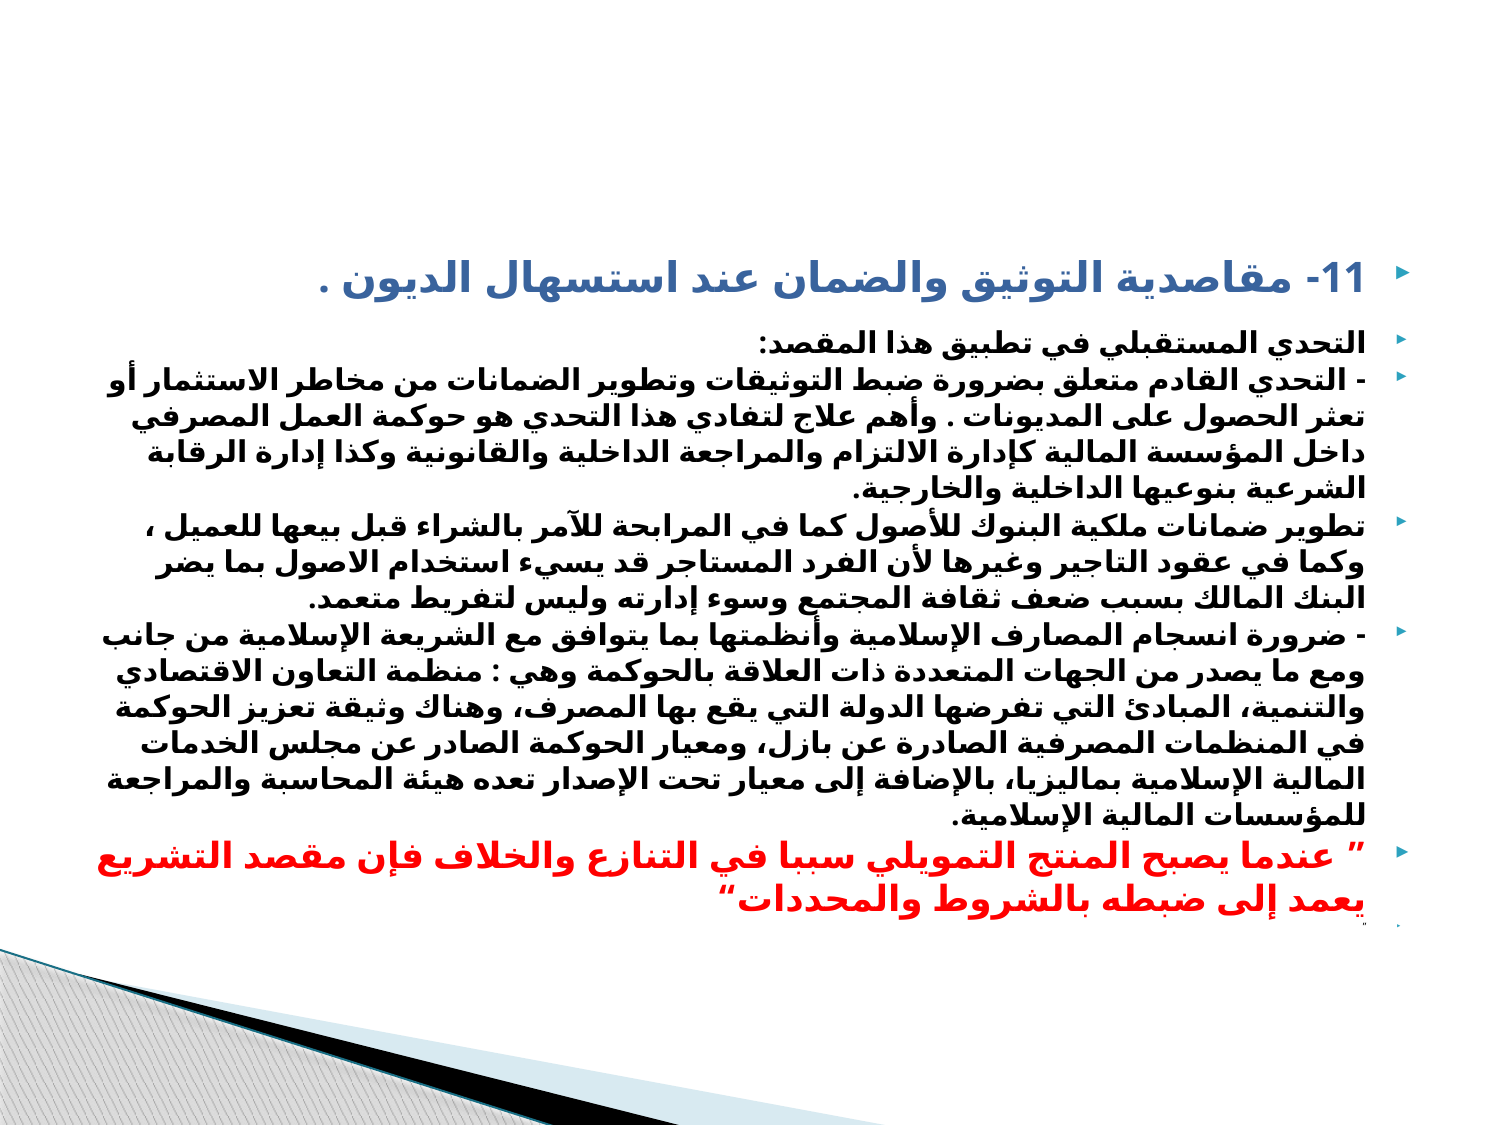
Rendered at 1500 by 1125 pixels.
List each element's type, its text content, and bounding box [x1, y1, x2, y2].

list 11- مقاصدية التوثيق والضمان عند استسهال الديون . التحدي المستقبلي في تطبيق هذا المقصد: - التحدي القادم متعلق بضرورة ضبط التوثيقات وتطوير الضمانات من مخاطر الاستثمار أو تعثر الحصول على المديونات . وأهم علاج لتفادي هذا التحدي هو حوكمة العمل المصرفي داخل المؤسسة المالية كإدارة الالتزام والمراجعة الداخلية والقانونية وكذا إدارة الرقابة الشرعية بنوعيها الداخلية والخارجية. تطوير ضمانات ملكية البنوك للأصول كما في المرابحة للآمر بالشراء قبل بيعها للعميل ، وكما في عقود التاجير وغيرها لأن الفرد المستاجر قد يسيء استخدام الاصول بما يضر البنك المالك بسبب ضعف ثقافة المجتمع وسوء إدارته وليس لتفريط متعمد. - ضرورة انسجام المصارف الإسلامية وأنظمتها بما يتوافق مع الشريعة الإسلامية من جانب ومع ما يصدر من الجهات المتعددة ذات العلاقة بالحوكمة وهي : منظمة التعاون الاقتصادي والتنمية، المبادئ التي تفرضها الدولة التي يقع بها المصرف، وهناك وثيقة تعزيز الحوكمة في المنظمات المصرفية الصادرة عن بازل، ومعيار الحوكمة الصادر عن مجلس الخدمات المالية الإسلامية بماليزيا، بالإضافة إلى معيار تحت الإصدار تعده هيئة المحاسبة والمراجعة للمؤسسات المالية الإسلامية. ” عندما يصبح المنتج التمويلي سببا في التنازع والخلاف فإن مقصد التشريع يعمد إلى ضبطه بالشروط والمحددات“ ” [75, 243, 1425, 986]
